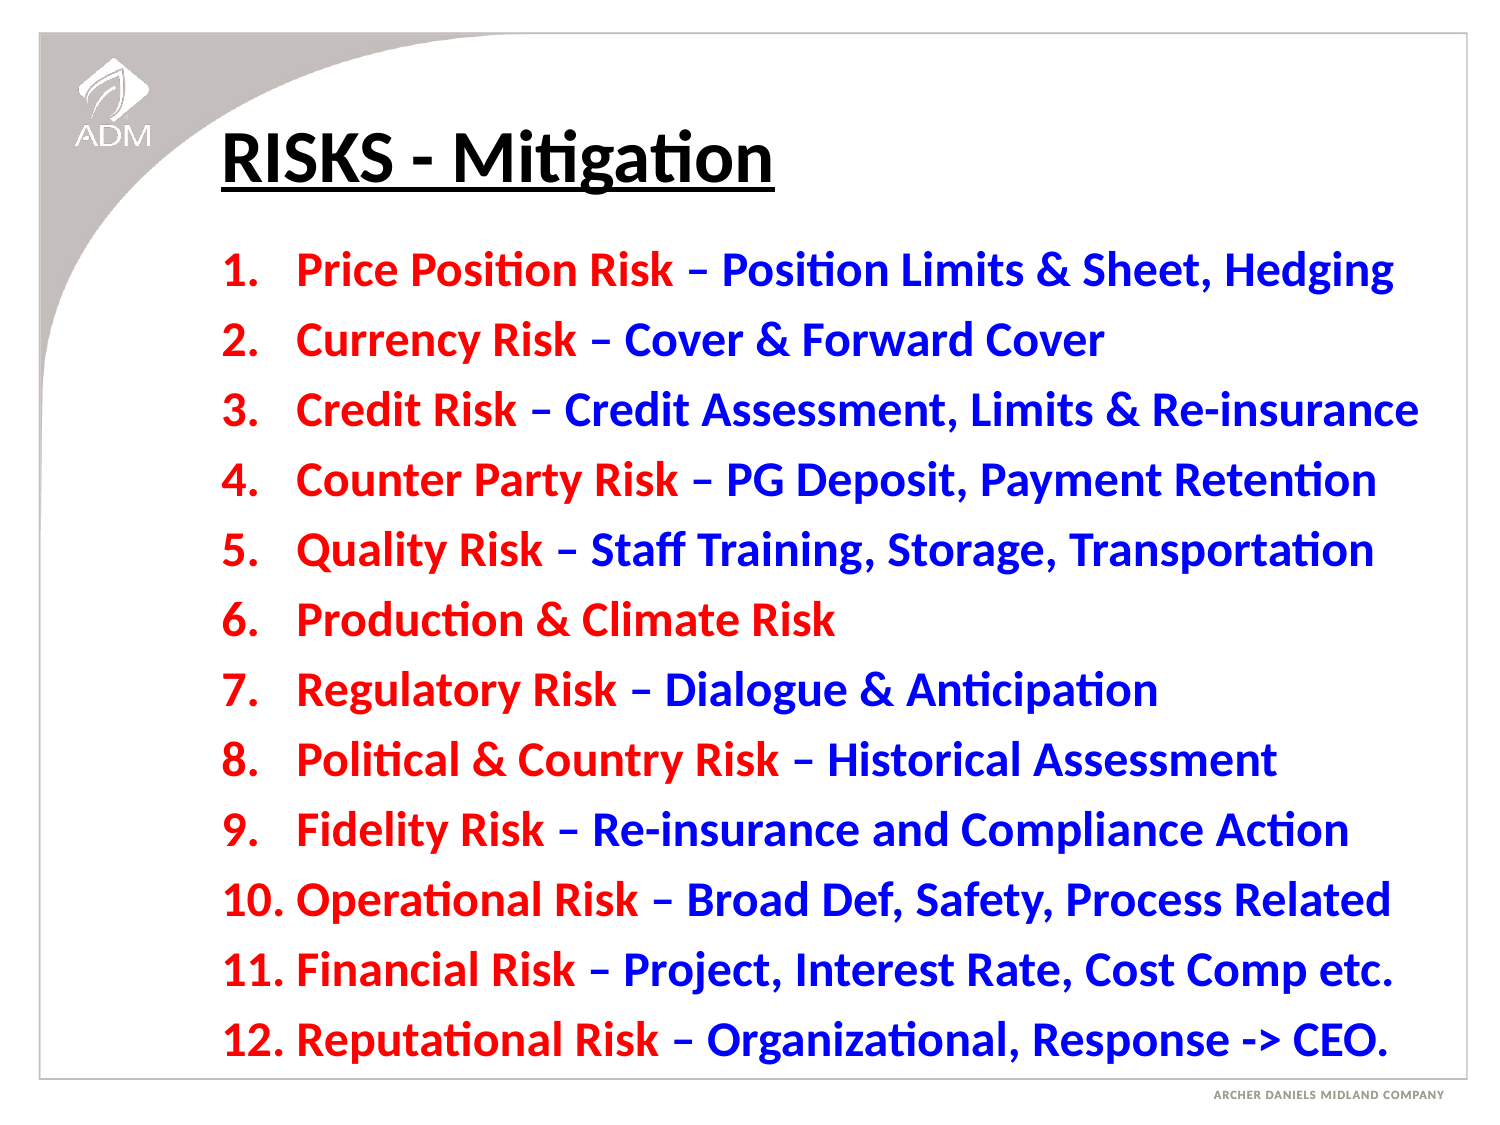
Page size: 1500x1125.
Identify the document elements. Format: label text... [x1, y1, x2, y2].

list RISKS - Mitigation [206, 99, 1438, 200]
picture [20, 16, 1477, 1081]
list Price Position Risk – Position Limits & Sheet, Hedging Currency Risk – Cover & Forward Cover Credit Risk – Credit Assessment, Limits & Re-insurance Counter Party Risk – PG Deposit, Payment Retention Quality Risk – Staff Training, Storage, Transportation Production & Climate Risk Regulatory Risk – Dialogue & Anticipation Political & Country Risk – Historical Assessment Fidelity Risk – Re-insurance and Compliance Action Operational Risk – Broad Def, Safety, Process Related Financial Risk – Project, Interest Rate, Cost Comp etc. Reputational Risk – Organizational, Response -> CEO. [206, 229, 1438, 1063]
